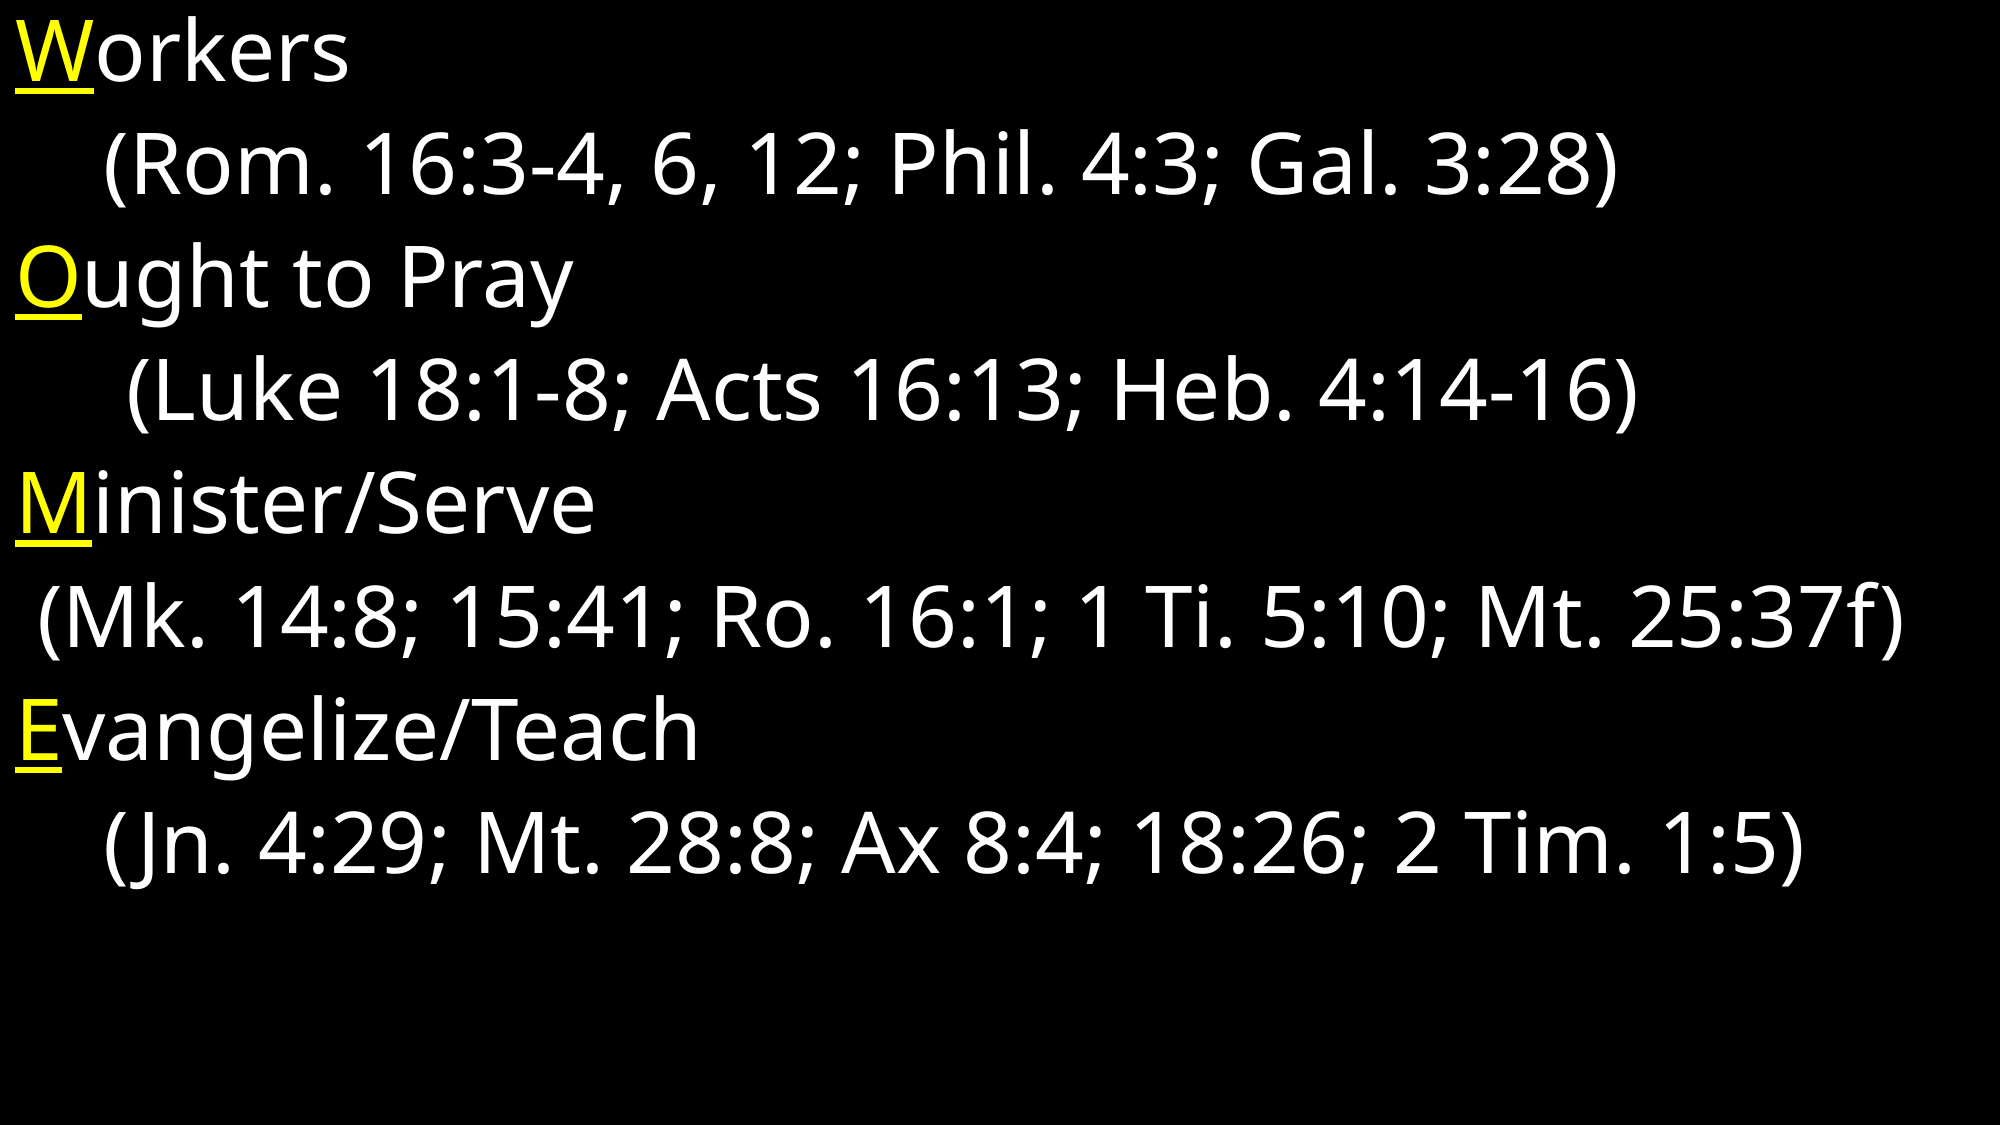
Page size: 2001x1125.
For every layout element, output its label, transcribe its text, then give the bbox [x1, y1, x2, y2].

list Workers (Rom. 16:3-4, 6, 12; Phil. 4:3; Gal. 3:28) Ought to Pray (Luke 18:1-8; Acts 16:13; Heb. 4:14-16) Minister/Serve (Mk. 14:8; 15:41; Ro. 16:1; 1 Ti. 5:10; Mt. 25:37f) Evangelize/Teach (Jn. 4:29; Mt. 28:8; Ax 8:4; 18:26; 2 Tim. 1:5) [0, 0, 2000, 1125]
